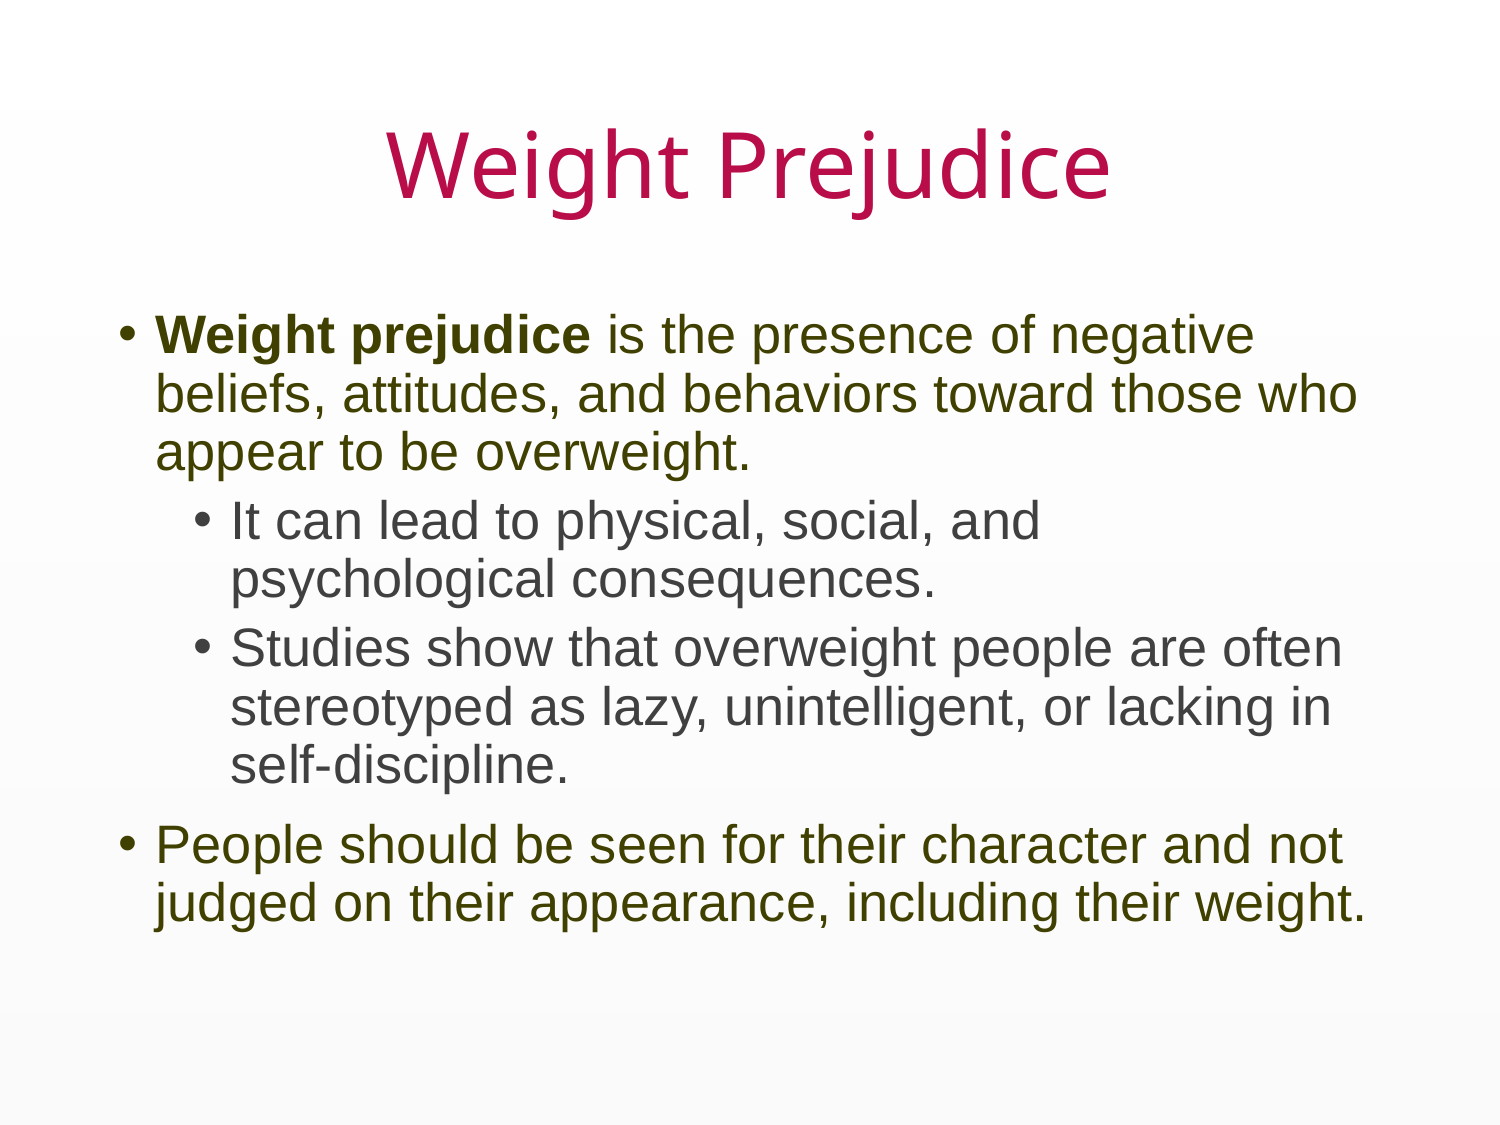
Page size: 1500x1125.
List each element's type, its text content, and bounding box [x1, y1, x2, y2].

list Weight prejudice is the presence of negative beliefs, attitudes, and behaviors toward those who appear to be overweight. It can lead to physical, social, and psychological consequences. Studies show that overweight people are often stereotyped as lazy, unintelligent, or lacking in self-discipline. People should be seen for their character and not judged on their appearance, including their weight. [103, 299, 1397, 1014]
title Weight Prejudice [103, 59, 1397, 278]
